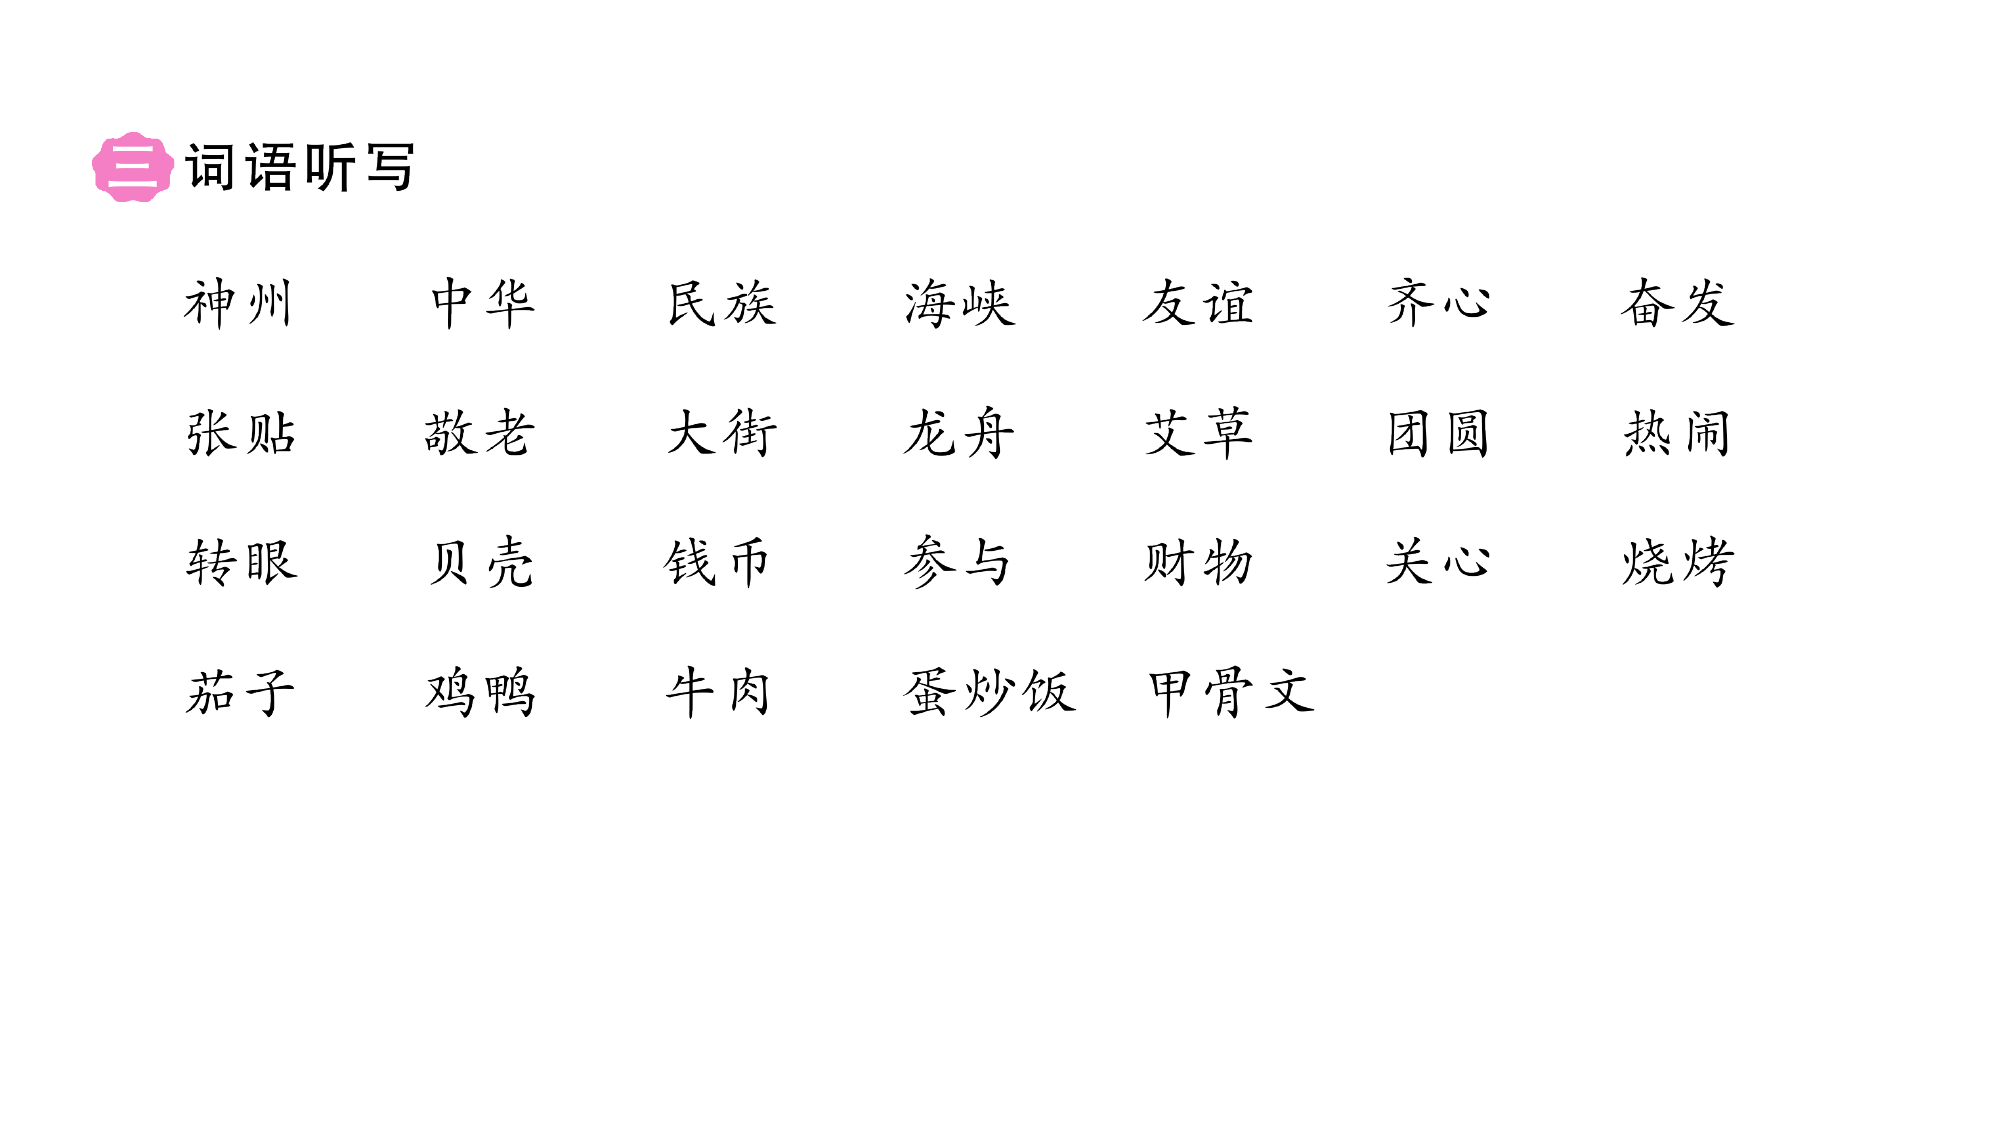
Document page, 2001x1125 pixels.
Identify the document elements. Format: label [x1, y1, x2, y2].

picture [88, 118, 1979, 758]
